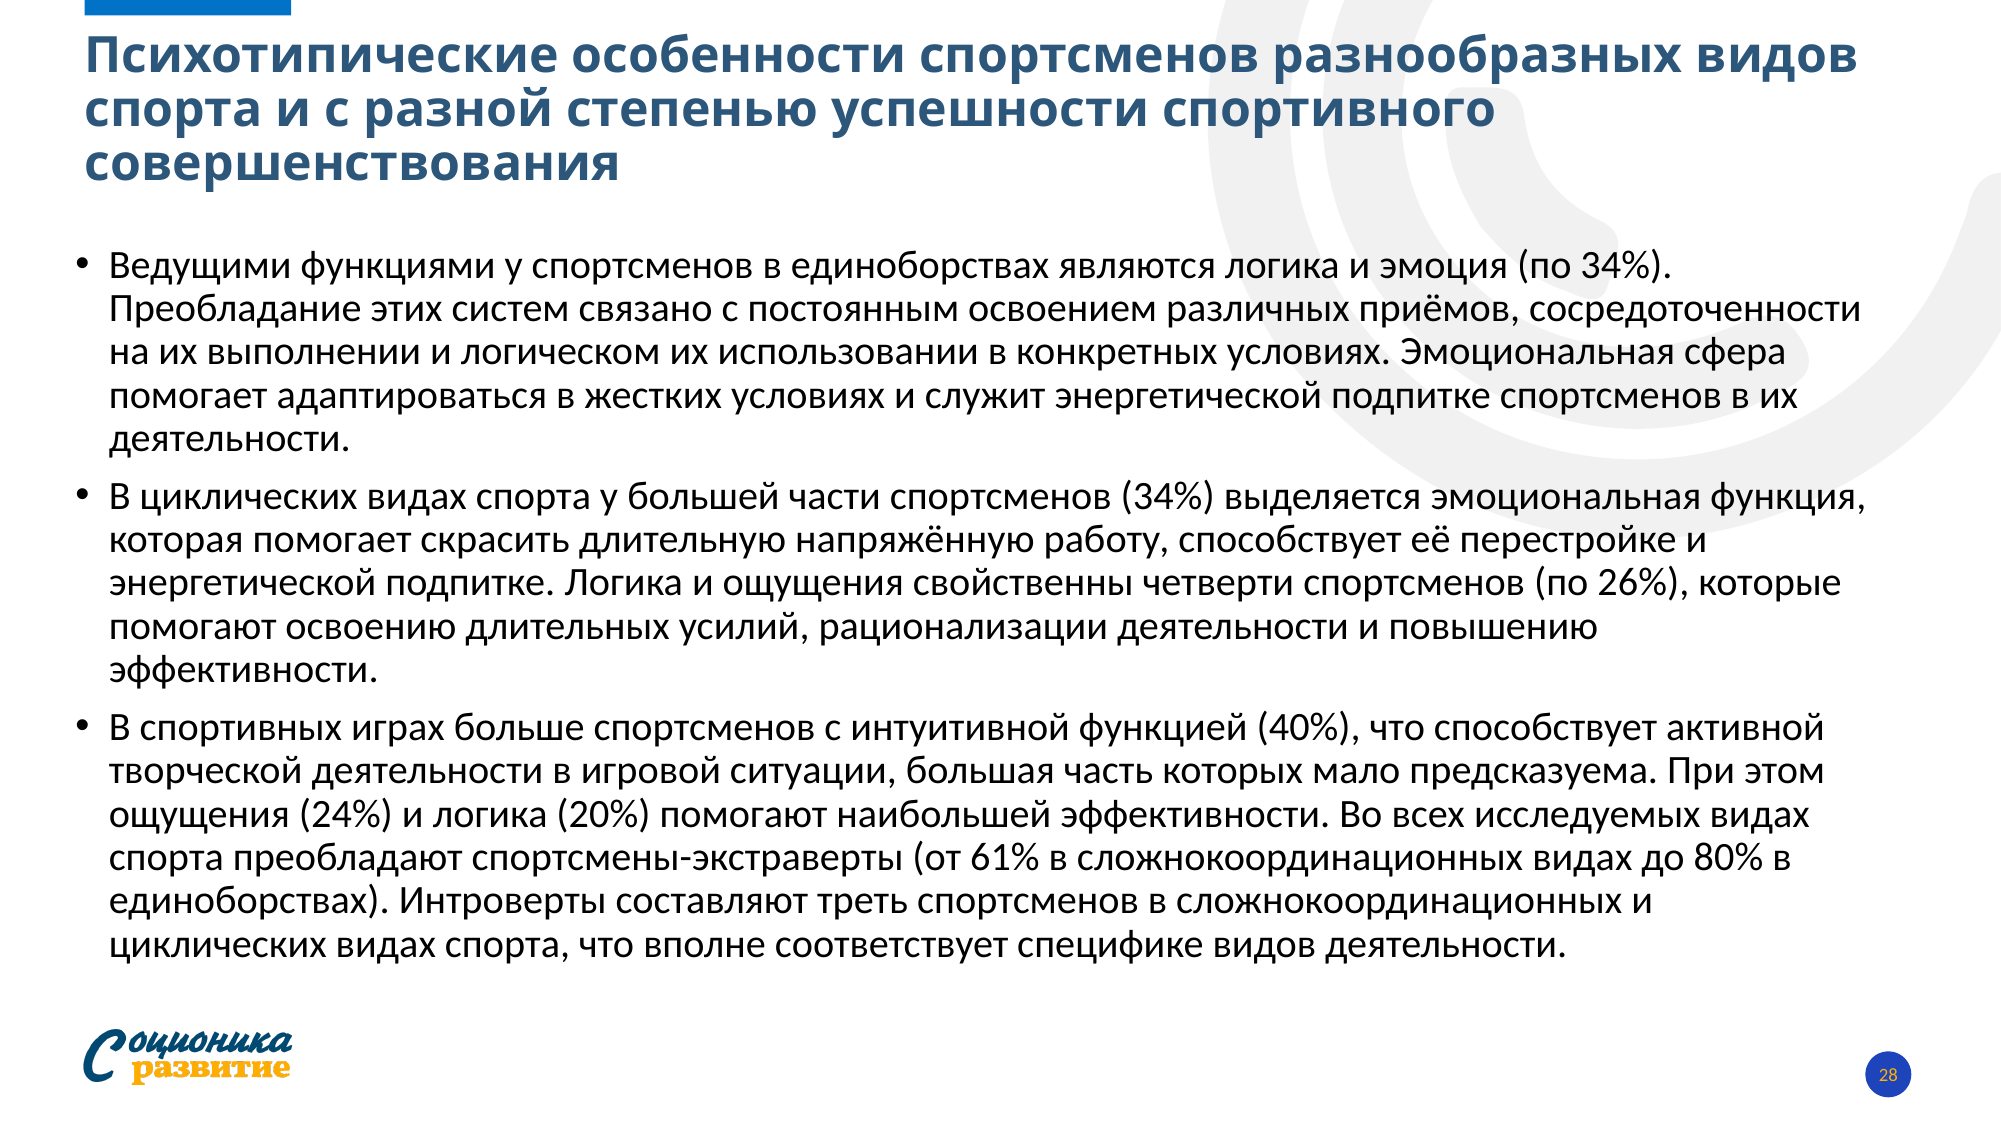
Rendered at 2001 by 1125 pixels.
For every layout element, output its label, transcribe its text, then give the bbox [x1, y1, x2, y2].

picture [82, 1027, 293, 1085]
title Психотипические особенности спортсменов разнообразных видов спорта и с разной степенью успешности спортивного совершенствования [84, 40, 1914, 192]
slide_number 28 [1864, 1059, 1913, 1090]
list Ведущими функциями у спортсменов в единоборствах являются логика и эмоция (по 34%). Преобладание этих систем связано с постоянным освоением различных приёмов, сосредоточенности на их выполнении и логическом их использовании в конкретных условиях. Эмоциональная сфера помогает адаптироваться в жестких условиях и служит энергетической подпитке спортсменов в их деятельности. В циклических видах спорта у большей части спортсменов (34%) выделяется эмоциональная функция, которая помогает скрасить длительную напряжённую работу, способствует её перестройке и энергетической подпитке. Логика и ощущения свойственны четверти спортсменов (по 26%), которые помогают освоению длительных усилий, рационализации деятельности и повышению эффективности. В спортивных играх больше спортсменов с интуитивной функцией (40%), что способствует активной творческой деятельности в игровой ситуации, большая часть которых мало предсказуема. При этом ощущения (24%) и логика (20%) помогают наибольшей эффективности. Во всех исследуемых видах спорта преобладают спортсмены-экстраверты (от 61% в сложнокоординационных видах до 80% в единоборствах). Интроверты составляют треть спортсменов в сложнокоординационных и циклических видах спорта, что вполне соответствует специфике видов деятельности. [60, 235, 1889, 978]
